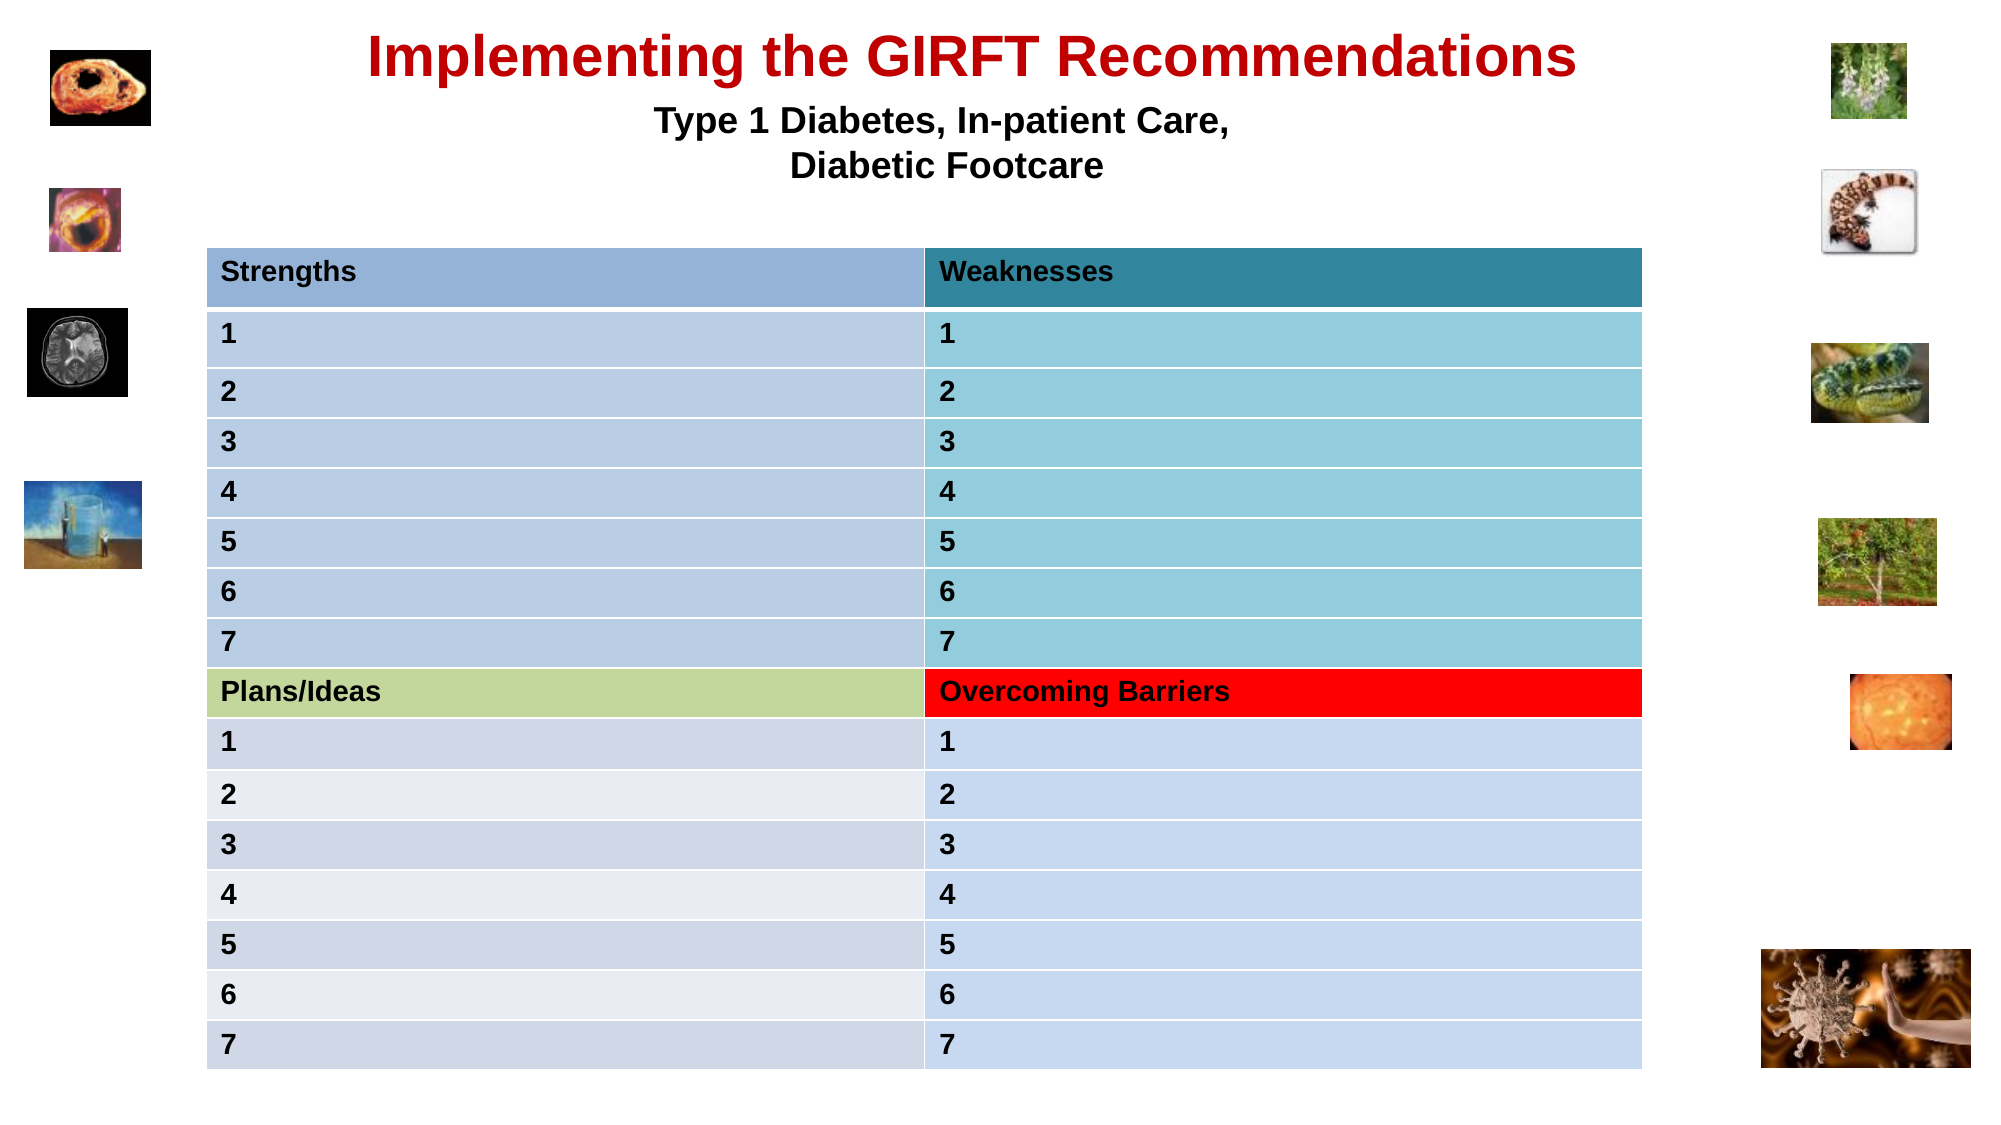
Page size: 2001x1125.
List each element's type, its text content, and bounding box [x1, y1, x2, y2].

table_cell 4 [207, 871, 924, 919]
table_cell 5 [207, 921, 924, 969]
table_cell 7 [207, 1021, 924, 1069]
picture [1850, 674, 1953, 750]
table_header Weaknesses [925, 248, 1642, 307]
picture [1810, 343, 1929, 423]
picture [50, 49, 151, 126]
table_cell 6 [925, 569, 1642, 617]
picture [1760, 949, 1971, 1068]
picture [1818, 518, 1937, 607]
table_cell 3 [207, 821, 924, 869]
table_cell 4 [925, 469, 1642, 517]
table_cell 2 [925, 771, 1642, 819]
table_cell 3 [925, 821, 1642, 869]
table_cell 7 [925, 1021, 1642, 1069]
table_cell 4 [207, 469, 924, 517]
table_header Strengths [207, 248, 924, 307]
table_cell 7 [925, 619, 1642, 667]
table_cell 6 [207, 569, 924, 617]
table_cell 4 [925, 871, 1642, 919]
table_cell 1 [925, 719, 1642, 769]
table_cell 1 [925, 312, 1642, 367]
table_cell 5 [925, 921, 1642, 969]
table_cell 5 [207, 519, 924, 567]
text_box Implementing the GIRFT Recommendations [342, 12, 1621, 246]
picture [1821, 168, 1919, 257]
table_cell 3 [207, 419, 924, 467]
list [24, 480, 142, 569]
table_cell 2 [207, 771, 924, 819]
picture [1831, 43, 1907, 119]
table_cell 6 [207, 971, 924, 1019]
table_cell 5 [925, 519, 1642, 567]
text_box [26, 308, 128, 397]
table_cell 3 [925, 419, 1642, 467]
picture [48, 188, 121, 252]
table_cell Overcoming Barriers [925, 669, 1642, 717]
table_cell 2 [207, 369, 924, 417]
table_cell 2 [925, 369, 1642, 417]
table_cell 7 [207, 619, 924, 667]
table_cell 1 [207, 312, 924, 367]
table_cell Plans/Ideas [207, 669, 924, 717]
table_cell 1 [207, 719, 924, 769]
table_cell 6 [925, 971, 1642, 1019]
text_box Type 1 Diabetes, In-patient Care, Diabetic Footcare [465, 88, 1354, 238]
